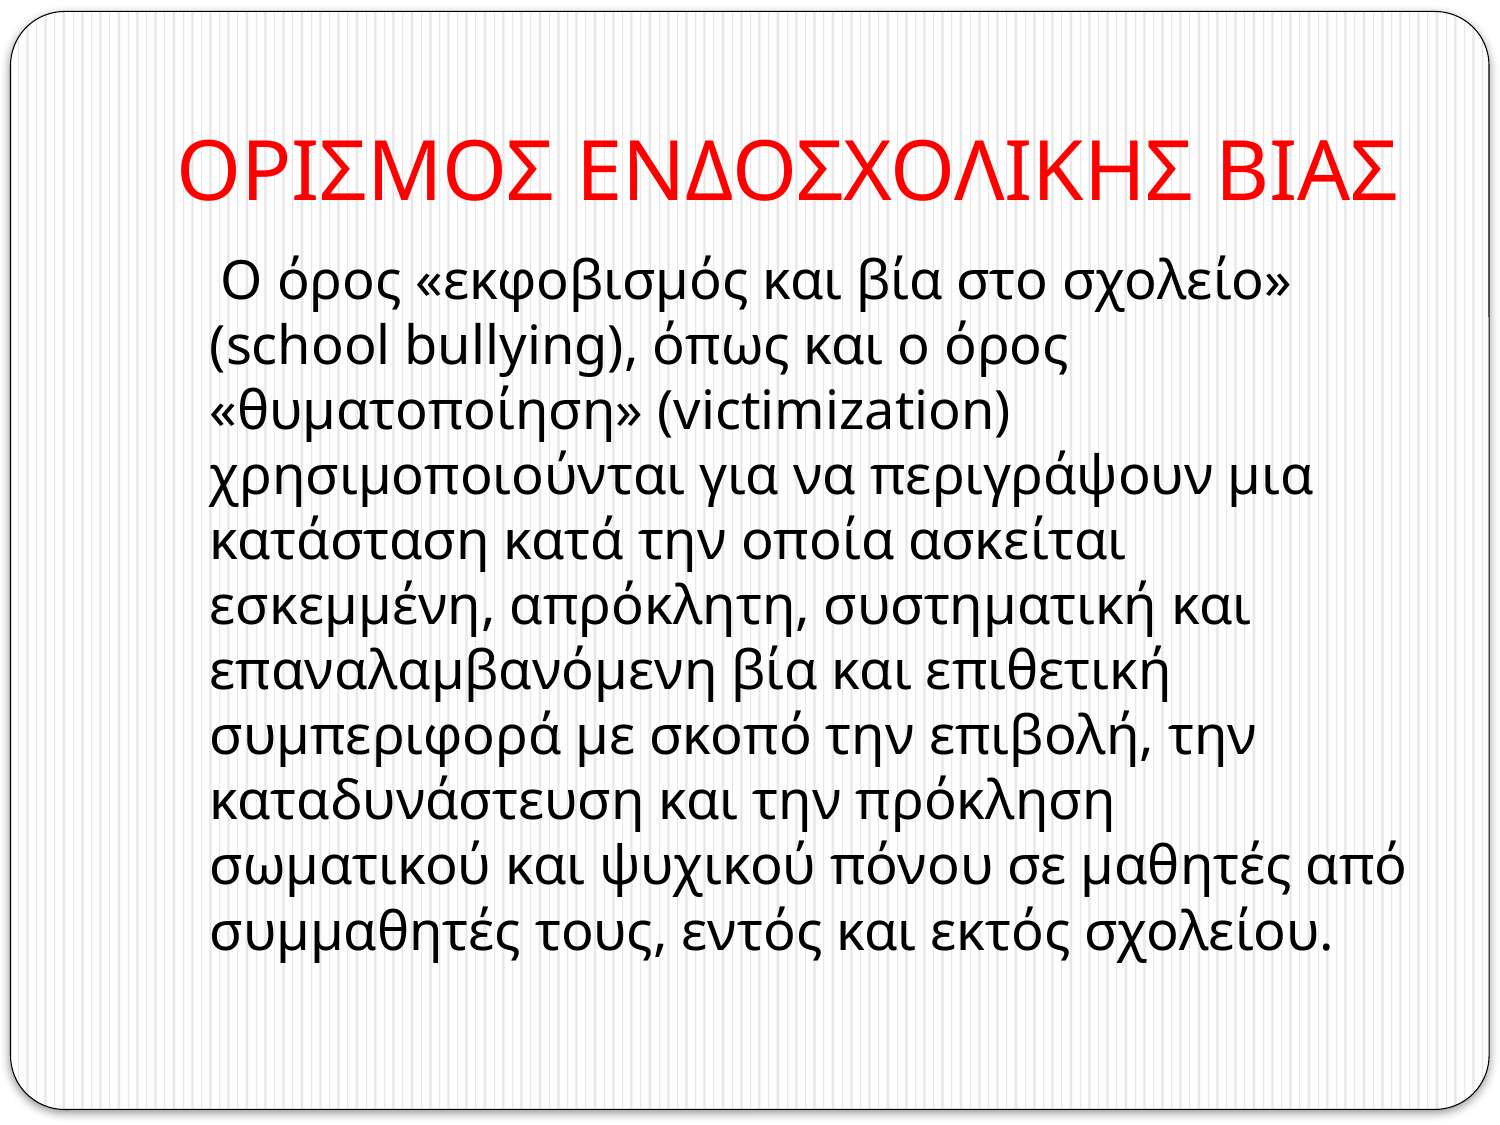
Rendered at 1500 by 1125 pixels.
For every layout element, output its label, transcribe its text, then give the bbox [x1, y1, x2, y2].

list Ο όρος «εκφοβισμός και βία στο σχολείο» (school bullying), όπως και ο όρος «θυματοποίηση» (victimization) χρησιμοποιούνται για να περιγράψουν μια κατάσταση κατά την οποία ασκείται εσκεμμένη, απρόκλητη, συστηματική και επαναλαμβανόμενη βία και επιθετική συμπεριφορά με σκοπό την επιβολή, την καταδυνάστευση και την πρόκληση σωματικού και ψυχικού πόνου σε μαθητές από συμμαθητές τους, εντός και εκτός σχολείου. [150, 237, 1425, 988]
title ΟΡΙΣΜΟΣ ΕΝΔΟΣΧΟΛΙΚΗΣ ΒΙΑΣ [150, 45, 1425, 233]
